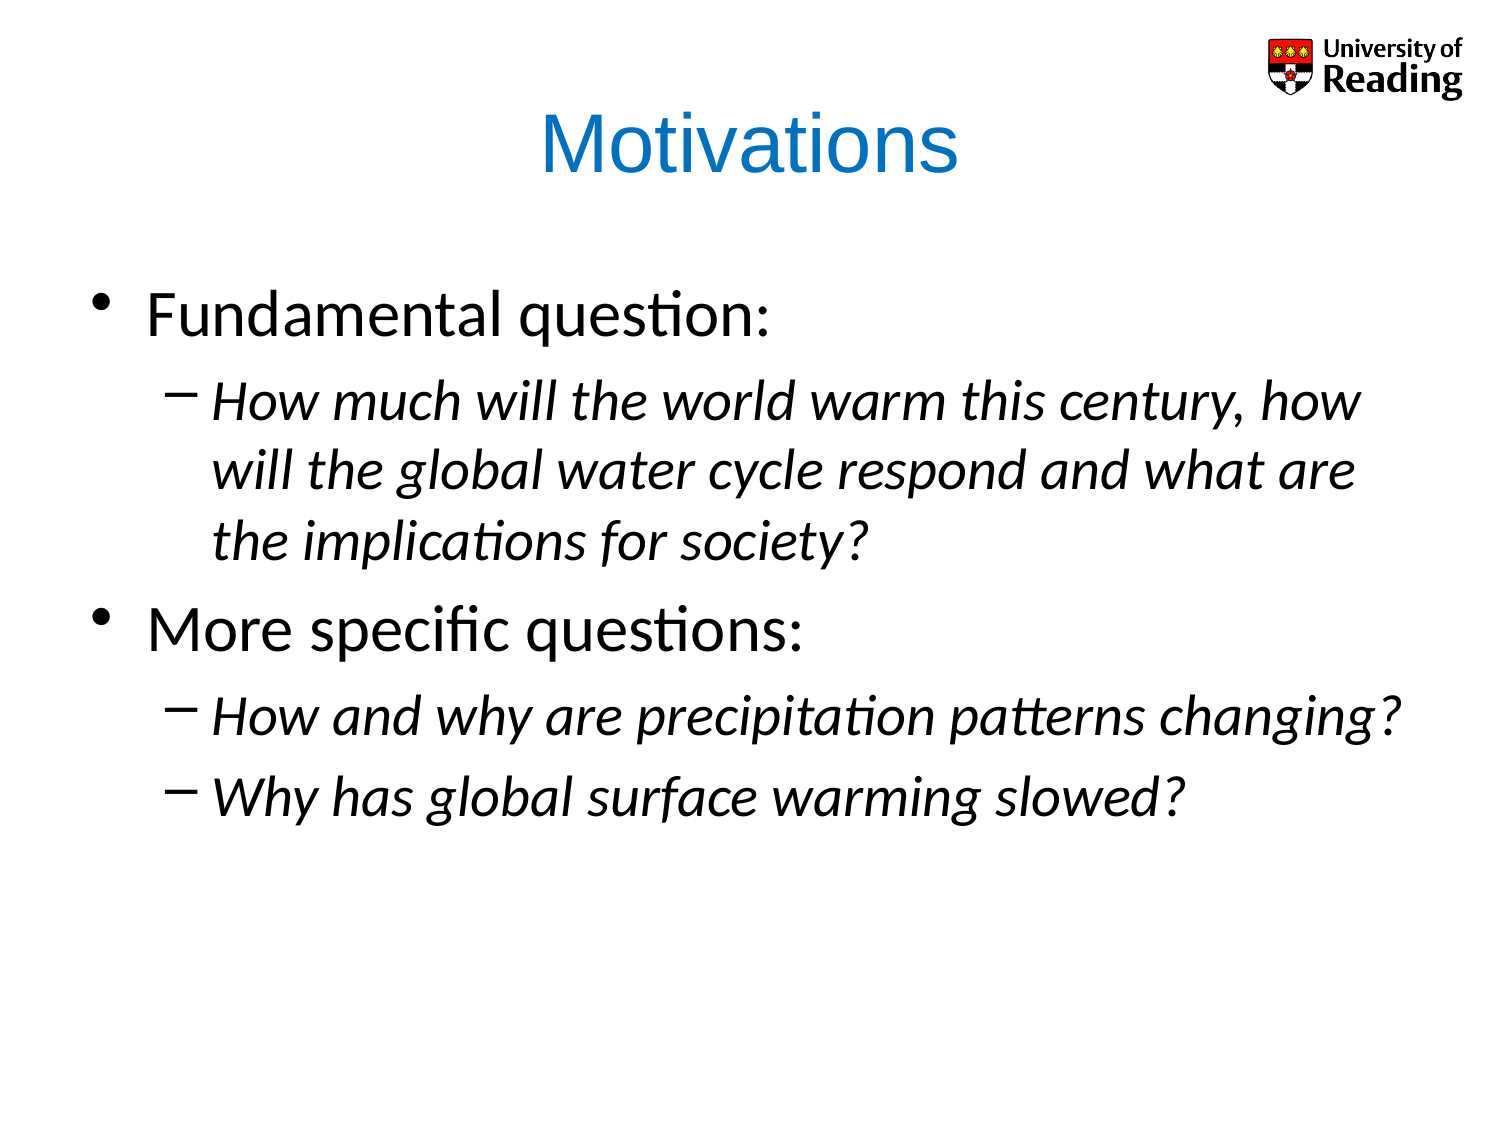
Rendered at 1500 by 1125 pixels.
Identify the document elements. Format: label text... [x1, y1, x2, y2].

title Motivations [74, 44, 1426, 233]
list Fundamental question: How much will the world warm this century, how will the global water cycle respond and what are the implications for society? More specific questions: How and why are precipitation patterns changing? Why has global surface warming slowed? [74, 262, 1426, 1006]
picture [1268, 37, 1463, 101]
